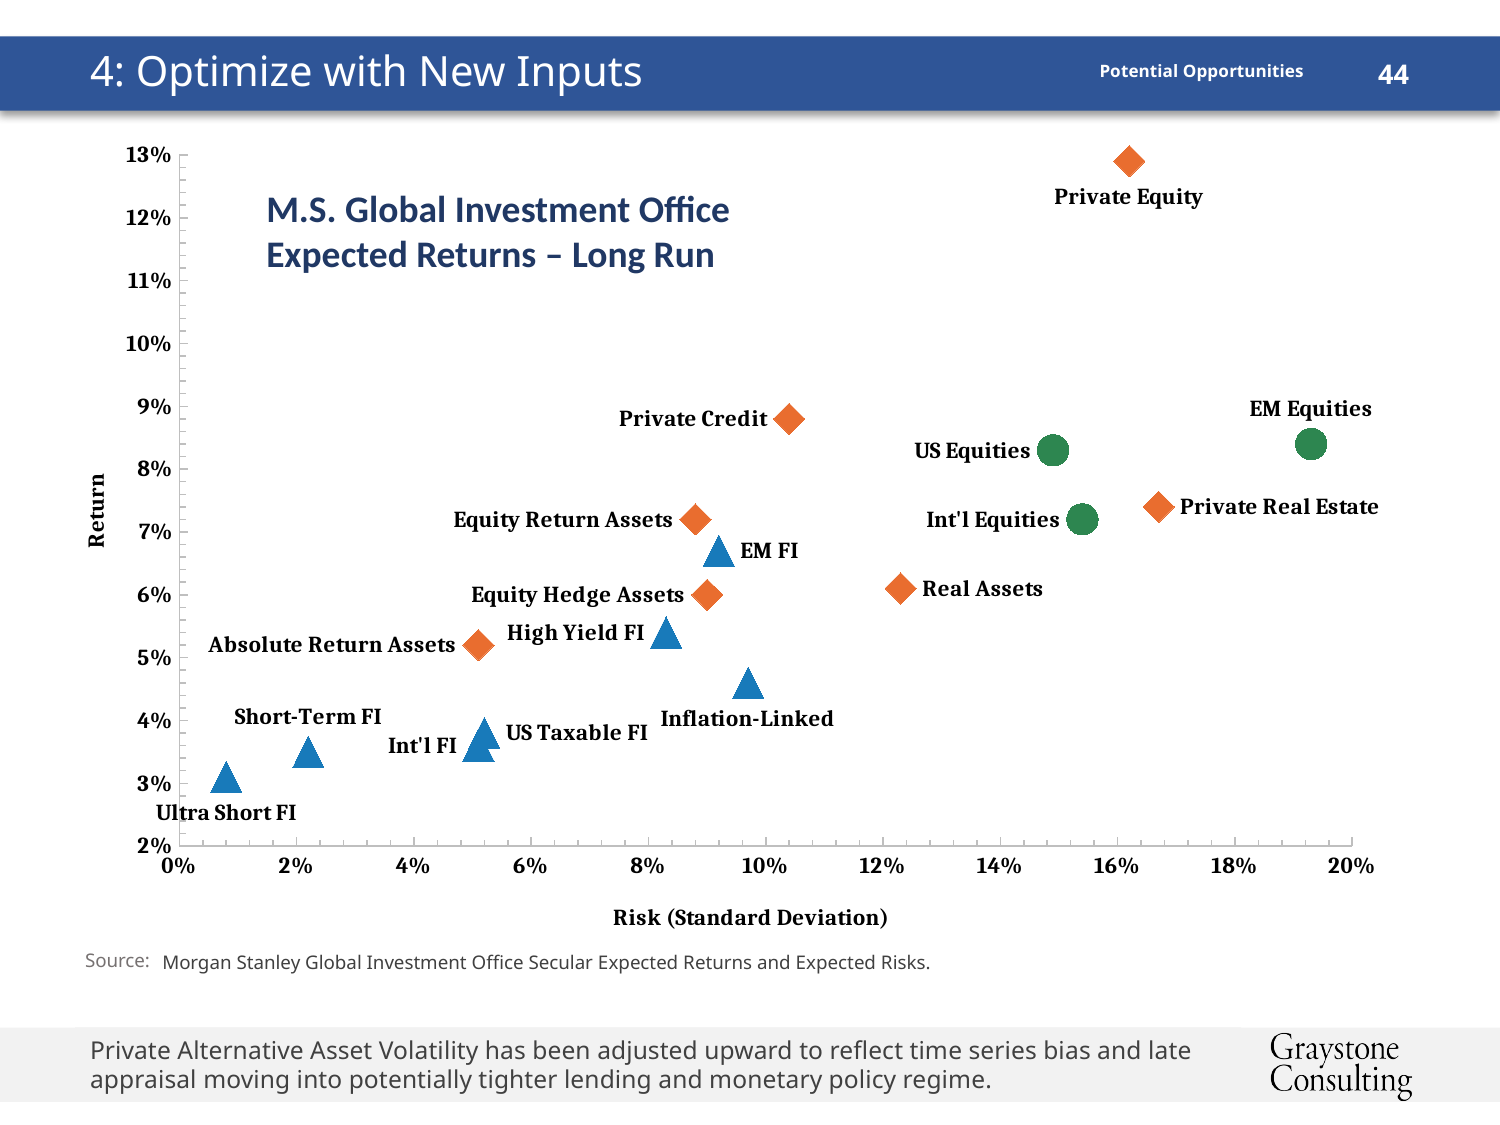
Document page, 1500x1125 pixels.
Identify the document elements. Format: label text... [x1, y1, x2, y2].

list Potential Opportunities [1002, 54, 1320, 89]
list Morgan Stanley Global Investment Office Secular Expected Returns and Expected Risks. [147, 945, 1425, 1011]
picture [1261, 1025, 1425, 1107]
chart [74, 122, 1425, 939]
title 4: Optimize with New Inputs [75, 38, 1425, 107]
list Private Alternative Asset Volatility has been adjusted upward to reflect time series bias and late appraisal moving into potentially tighter lending and monetary policy regime. [75, 1027, 1242, 1102]
